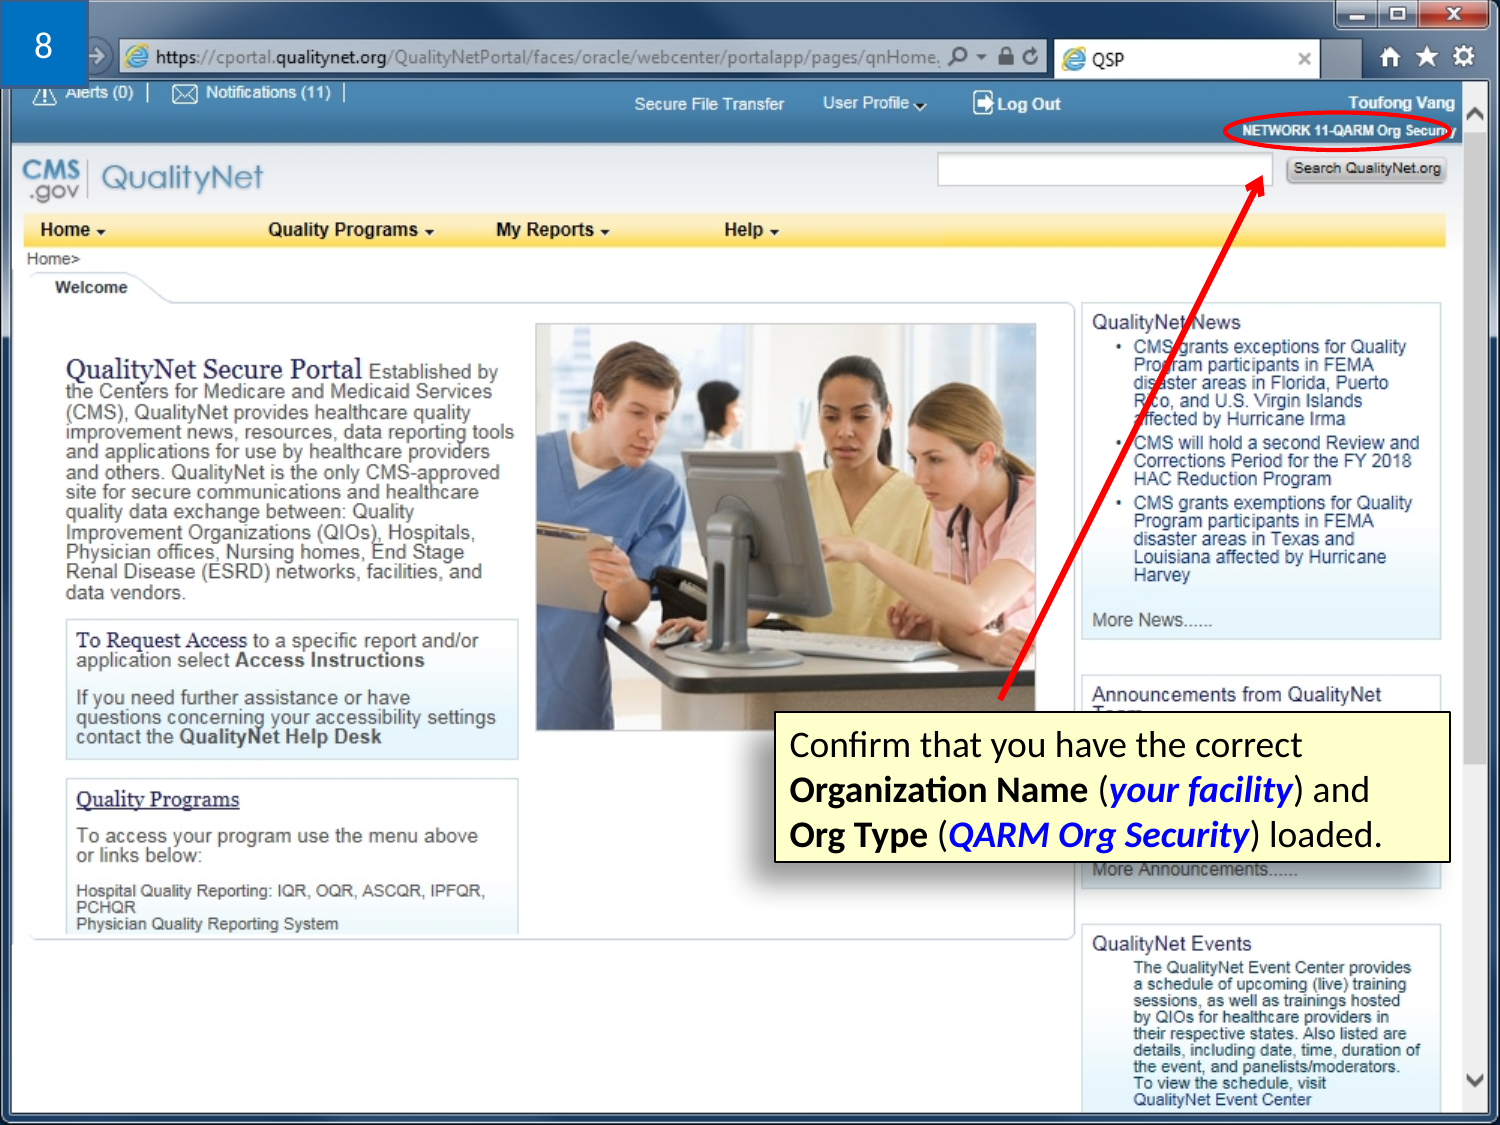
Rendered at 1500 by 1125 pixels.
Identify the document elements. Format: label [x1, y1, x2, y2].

text_box [999, 174, 1263, 701]
picture [0, 0, 1500, 1125]
